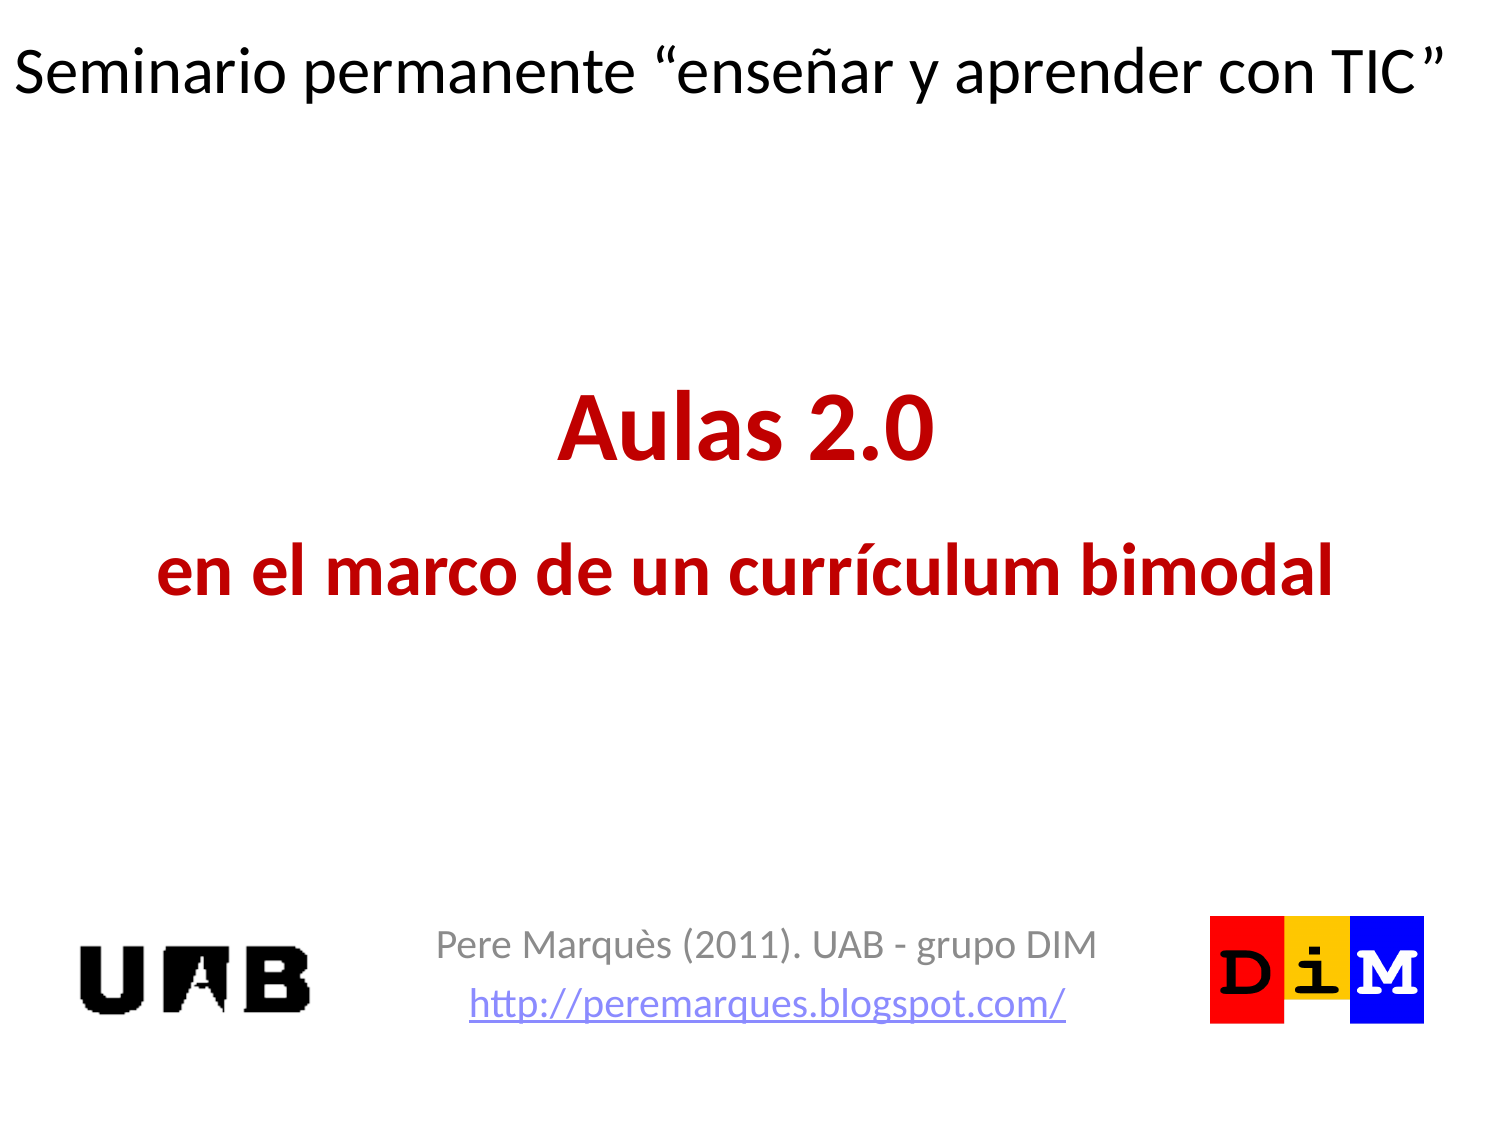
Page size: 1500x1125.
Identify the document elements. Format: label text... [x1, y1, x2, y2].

picture [1210, 916, 1424, 1024]
title Aulas 2.0 en el marco de un currículum bimodal [105, 314, 1388, 658]
picture [76, 940, 314, 1024]
text_box Seminario permanente “enseñar y aprender con TIC” [0, 19, 1495, 114]
subtitle Pere Marquès (2011). UAB - grupo DIM http://peremarques.blogspot.com/ [242, 909, 1293, 1106]
